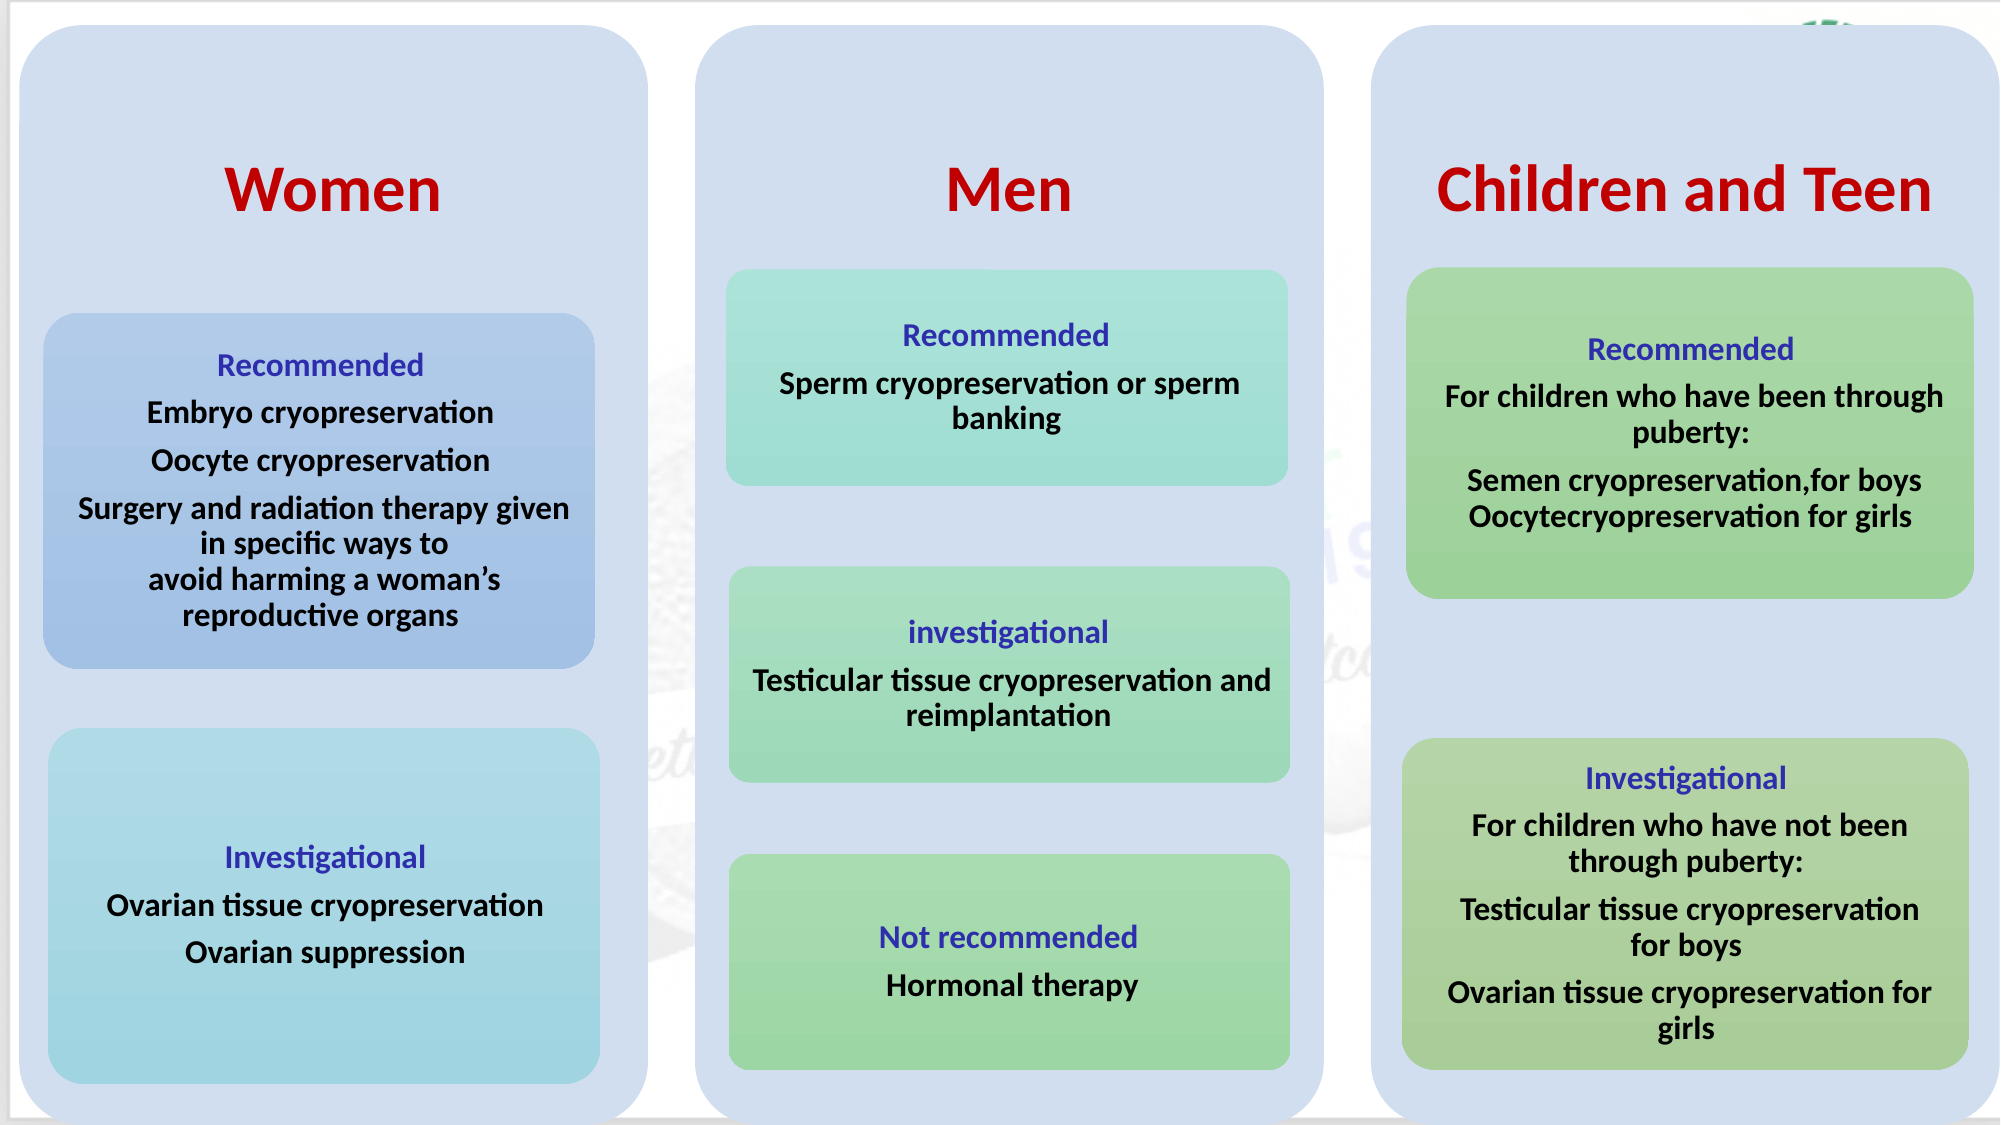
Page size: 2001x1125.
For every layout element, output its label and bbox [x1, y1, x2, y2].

picture [0, 0, 2001, 1125]
text_box [18, 25, 2000, 1125]
